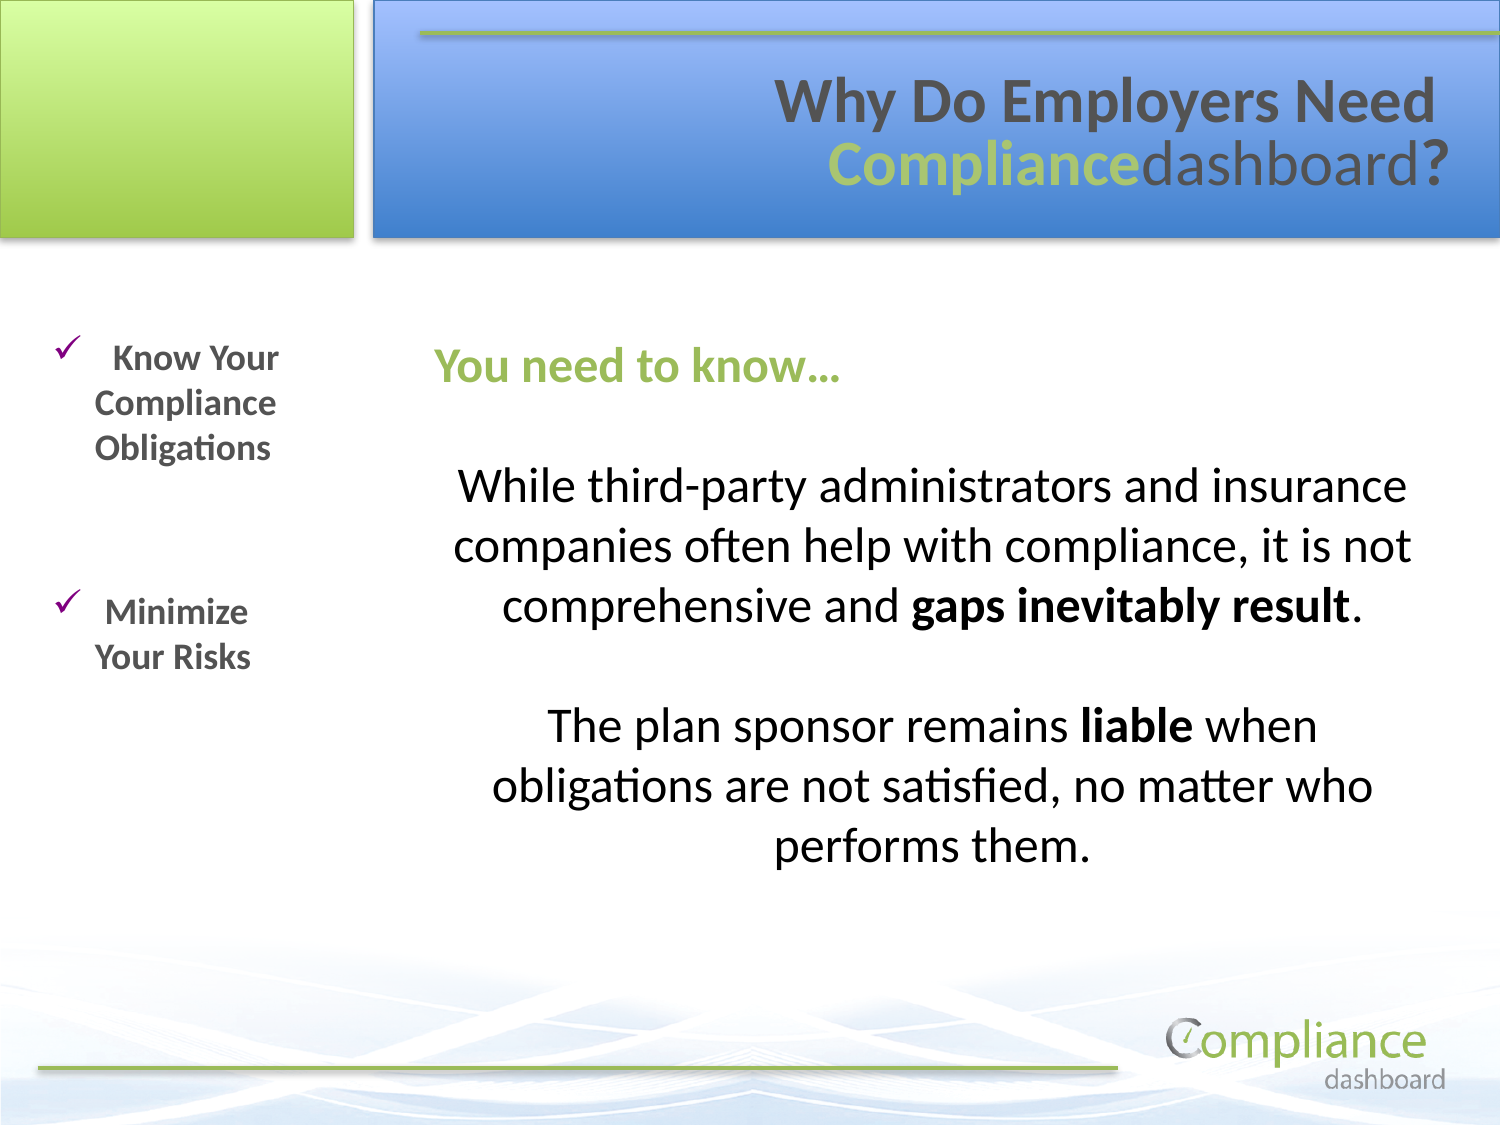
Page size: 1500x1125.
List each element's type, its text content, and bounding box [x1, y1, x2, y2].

text_box Why Do Employers Need Compliancedashboard? [439, 65, 1467, 216]
picture [2, 267, 1500, 1125]
text_box Know Your Compliance Obligations [37, 325, 419, 476]
text_box You need to know… While third-party administrators and insurance companies often help with compliance, it is not comprehensive and gaps inevitably result. The plan sponsor remains liable when obligations are not satisfied, no matter who performs them. [862, 325, 1446, 881]
text_box [373, 0, 1500, 238]
text_box You need to know… While third-party administrators and insurance companies often help with compliance, it is not comprehensive and gaps inevitably result. The plan sponsor remains liable when obligations are not satisfied, no matter who performs them. [419, 325, 637, 881]
text_box Minimize Your Risks [37, 579, 419, 685]
text_box [0, 0, 354, 238]
